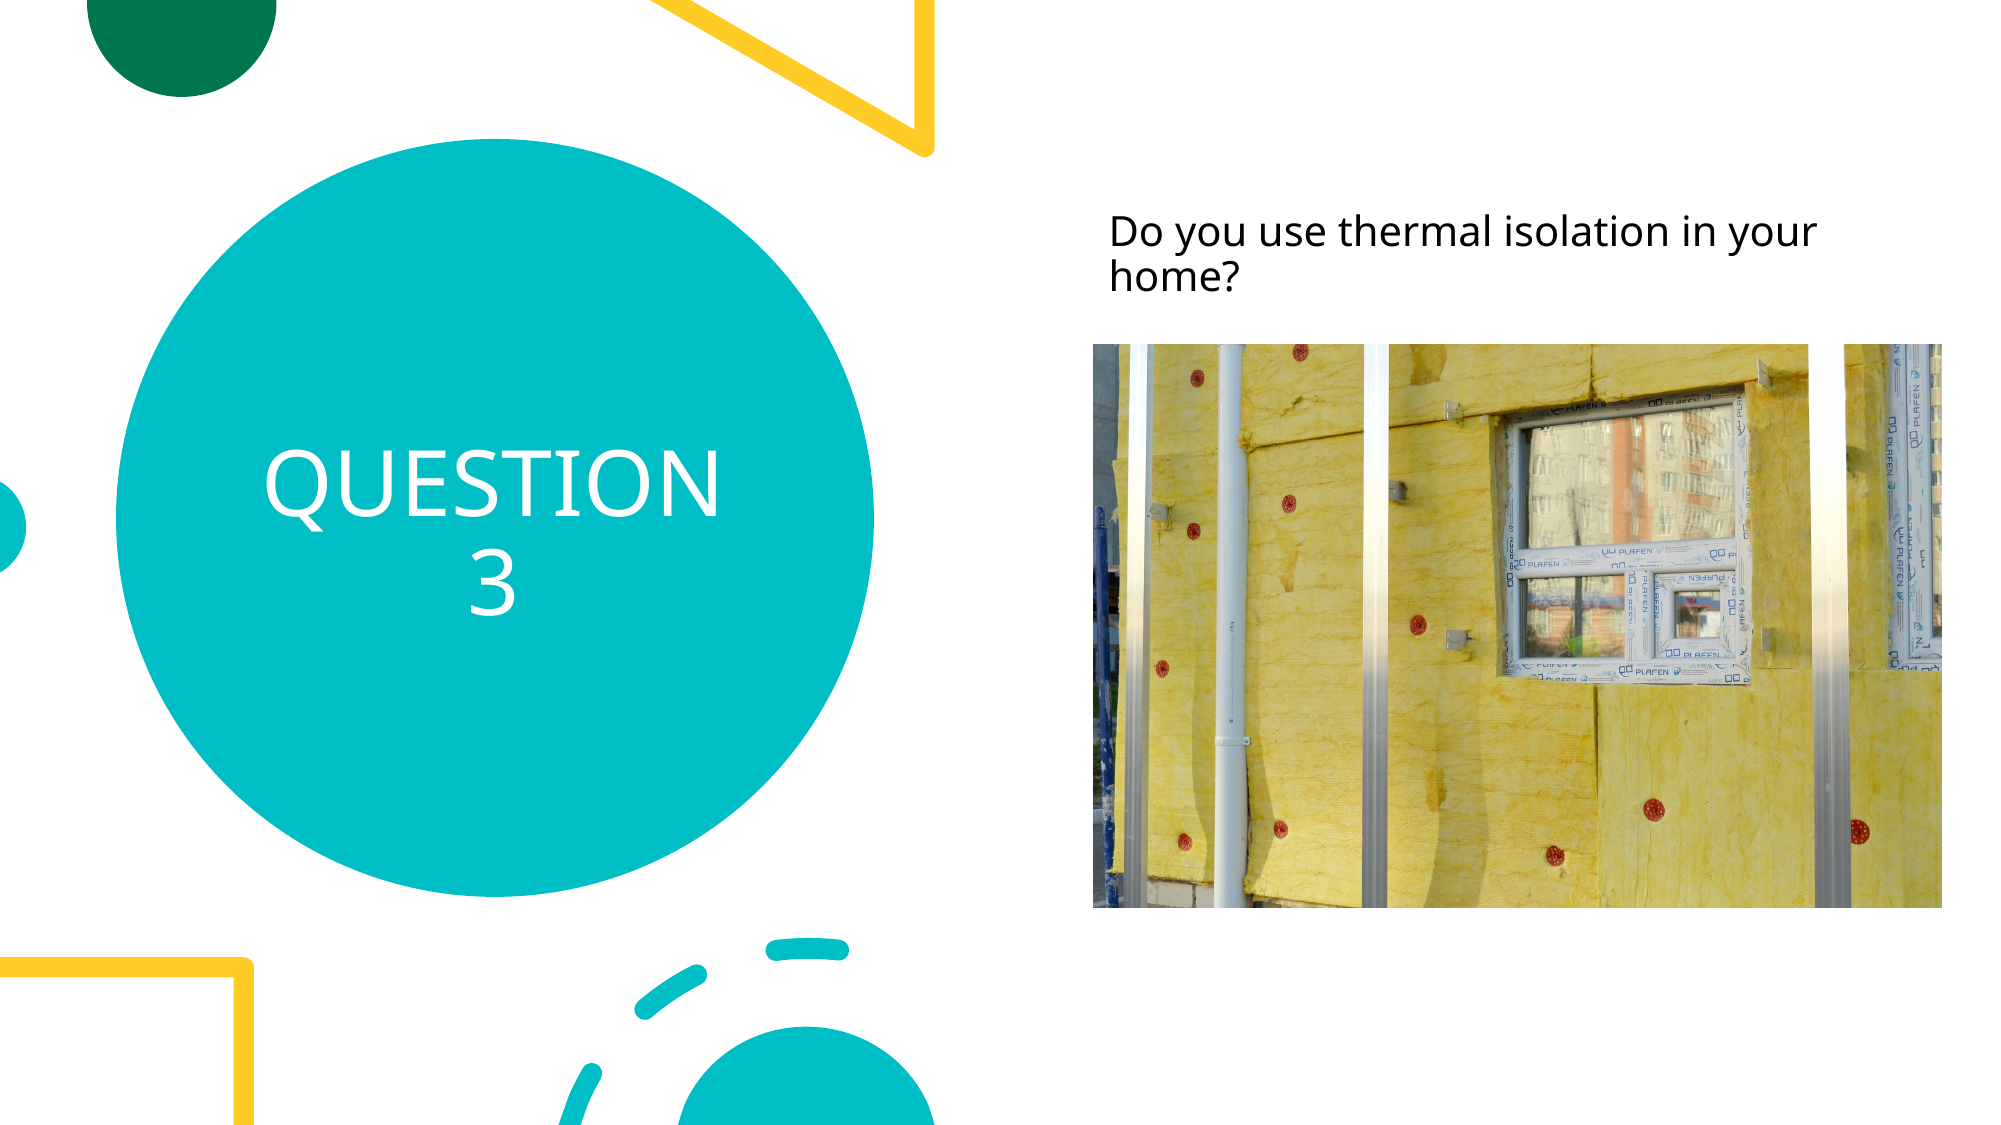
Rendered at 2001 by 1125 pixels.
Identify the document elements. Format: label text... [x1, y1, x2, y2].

title QUESTION 3 [228, 202, 759, 870]
list Do you use thermal isolation in your home? [1093, 202, 1866, 344]
picture [1093, 344, 1942, 908]
